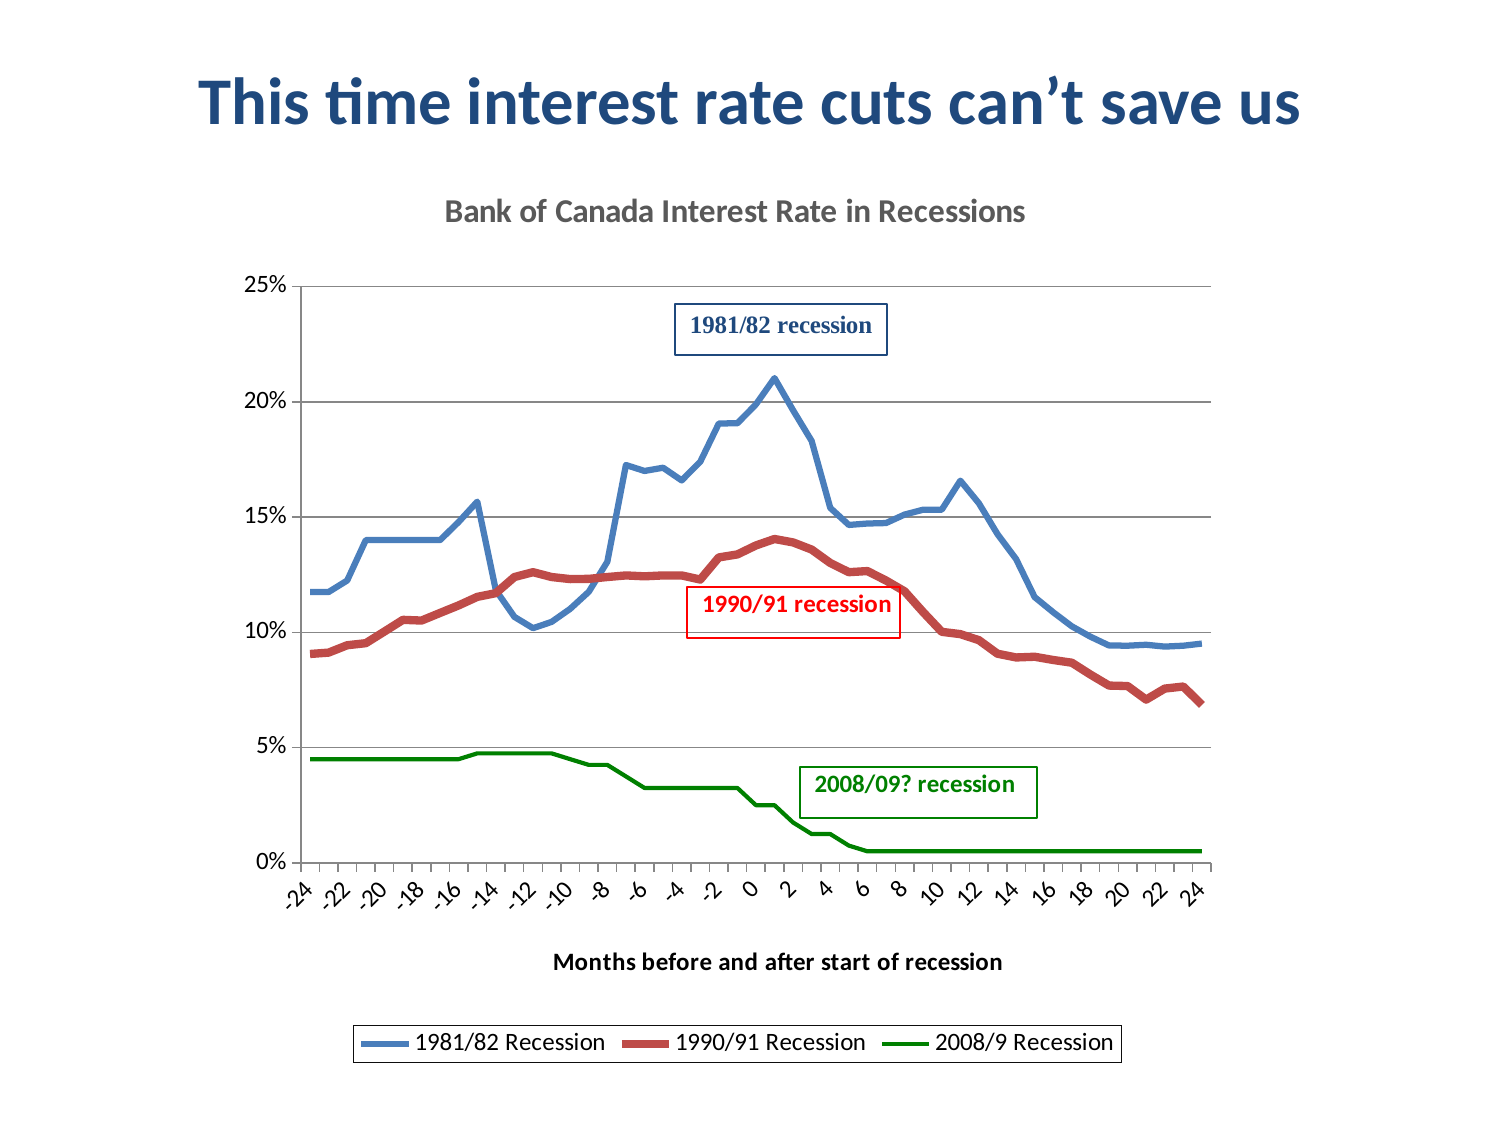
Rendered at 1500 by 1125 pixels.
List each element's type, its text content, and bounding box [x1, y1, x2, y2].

title This time interest rate cuts can’t save us [75, 45, 1425, 150]
chart [162, 162, 1313, 1063]
